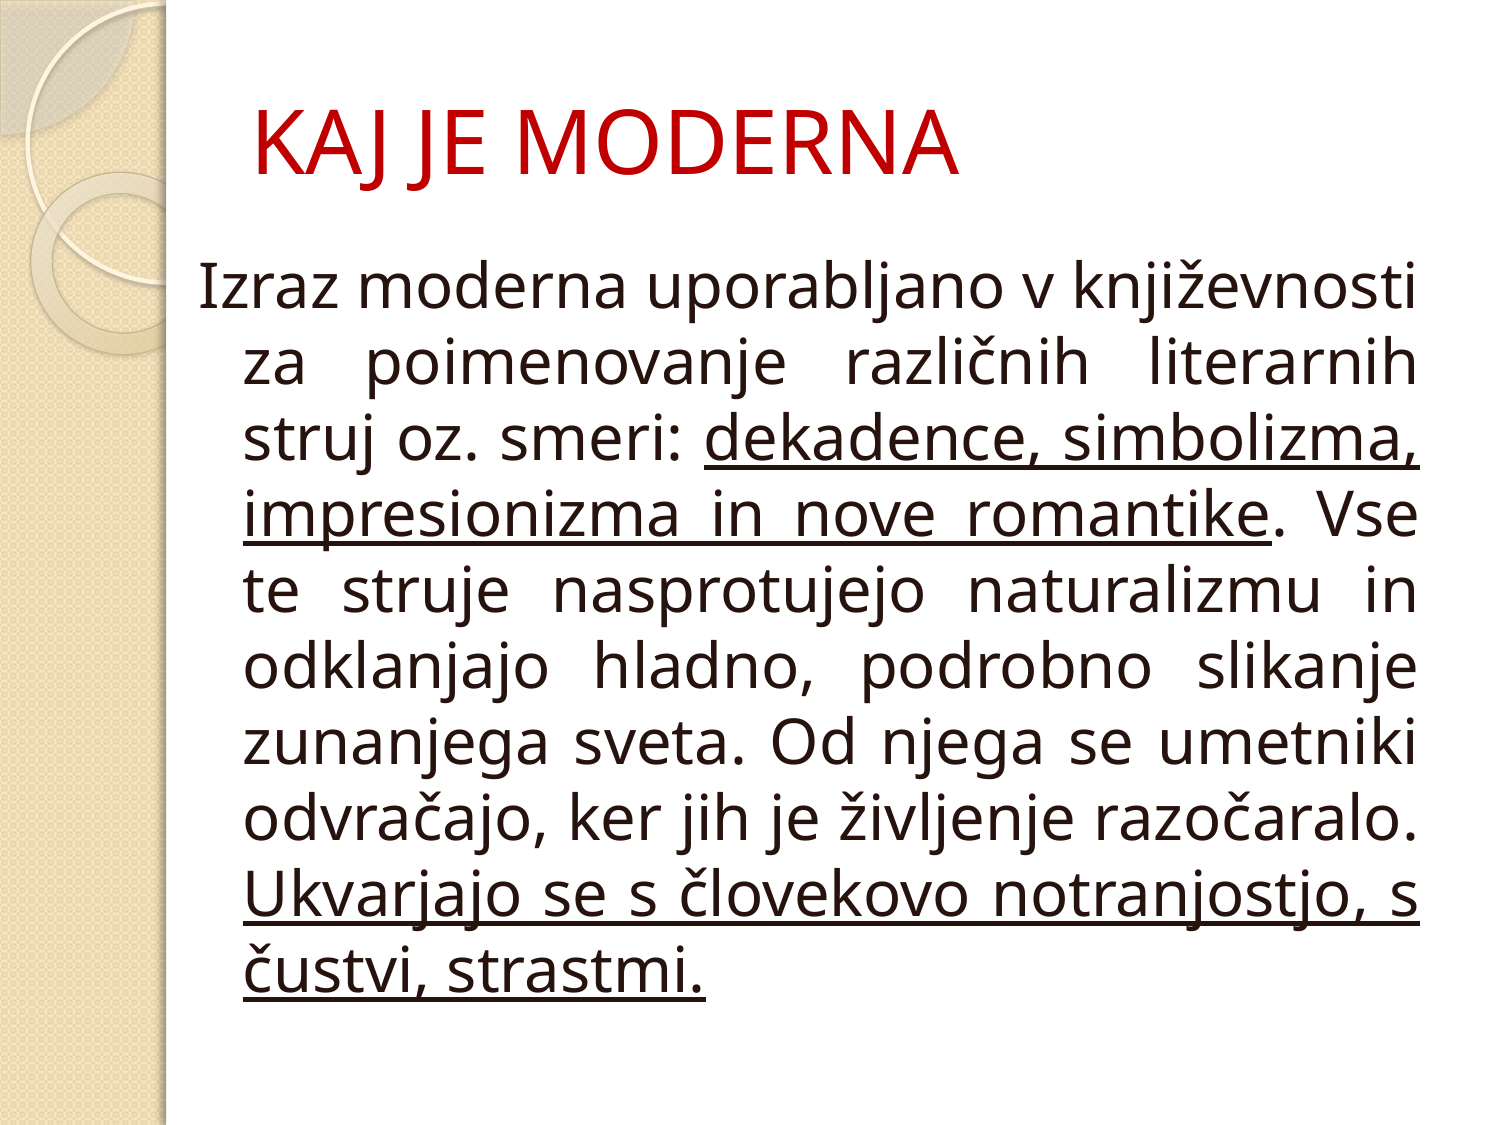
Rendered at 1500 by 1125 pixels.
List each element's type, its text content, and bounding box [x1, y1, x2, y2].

title KAJ JE MODERNA [235, 45, 1466, 233]
list Izraz moderna uporabljano v književnosti za poimenovanje različnih literarnih struj oz. smeri: dekadence, simbolizma, impresionizma in nove romantike. Vse te struje nasprotujejo naturalizmu in odklanjajo hladno, podrobno slikanje zunanjega sveta. Od njega se umetniki odvračajo, ker jih je življenje razočaralo. Ukvarjajo se s človekovo notranjostjo, s čustvi, strastmi. [171, 237, 1436, 1059]
